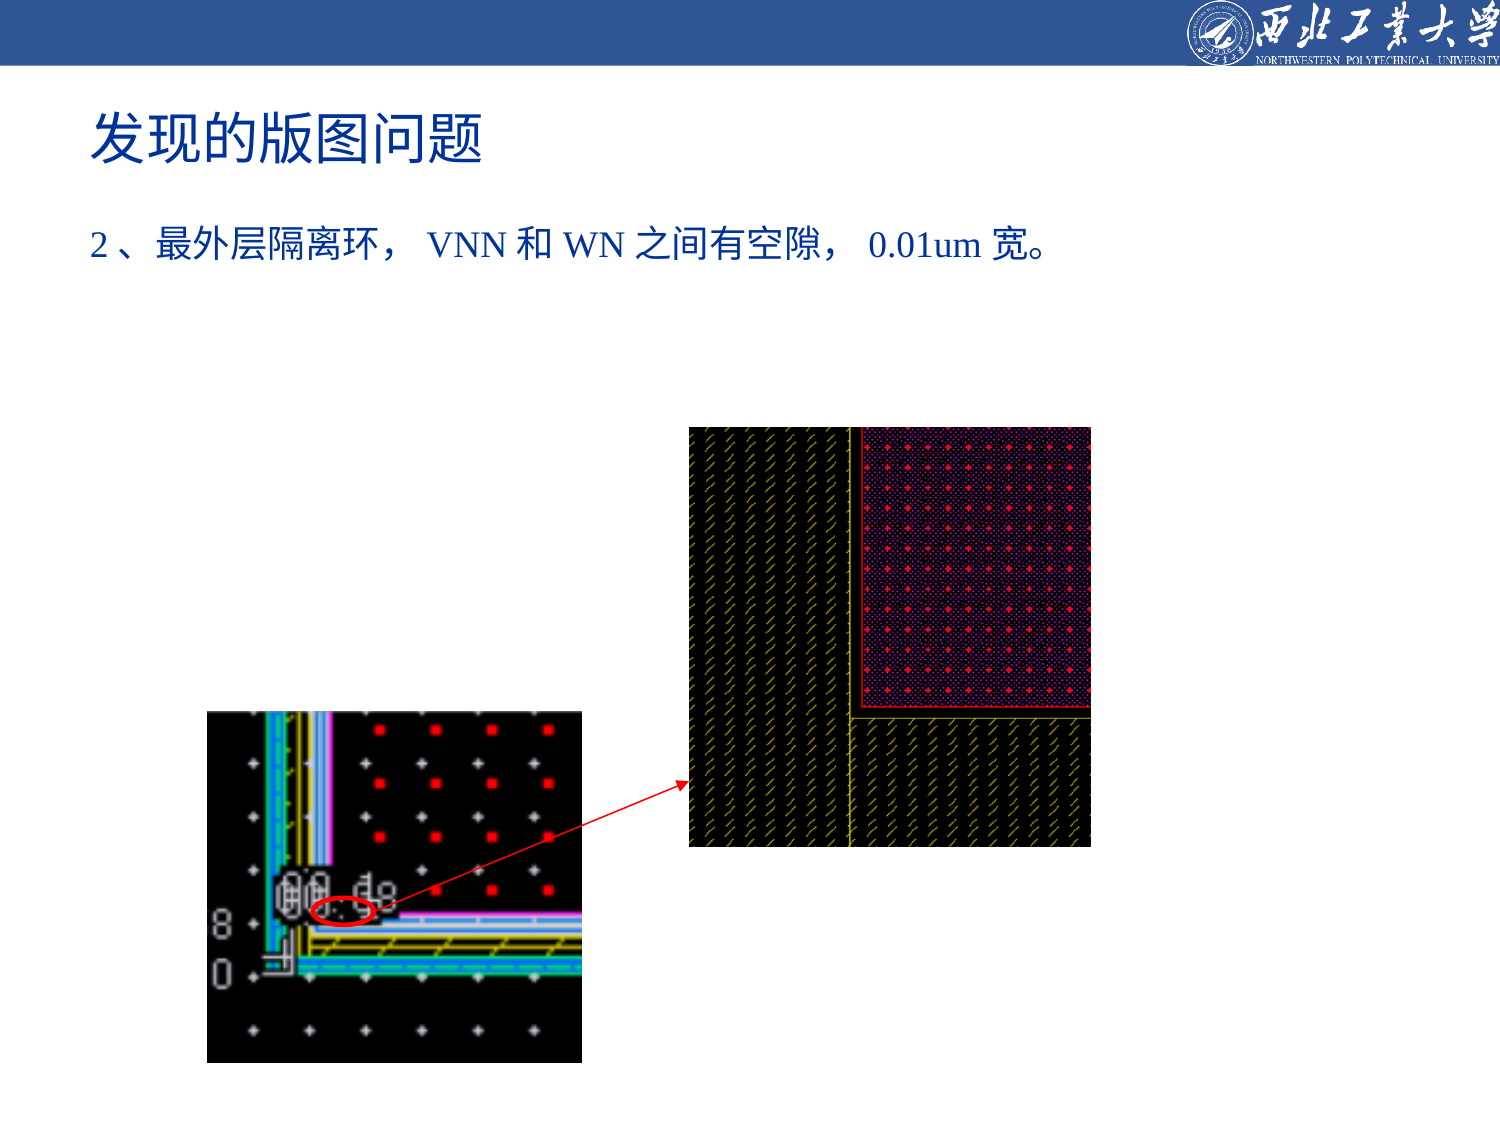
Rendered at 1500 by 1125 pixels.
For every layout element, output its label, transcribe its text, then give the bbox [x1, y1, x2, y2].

picture [688, 427, 1091, 848]
list 2、最外层隔离环，VNN和WN之间有空隙，0.01um宽。 [74, 212, 1426, 1051]
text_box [373, 780, 690, 912]
picture [1187, 0, 1254, 66]
title 发现的版图问题 [74, 74, 1426, 201]
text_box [359, 897, 510, 1049]
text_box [207, 711, 582, 1063]
picture [1256, 0, 1500, 64]
